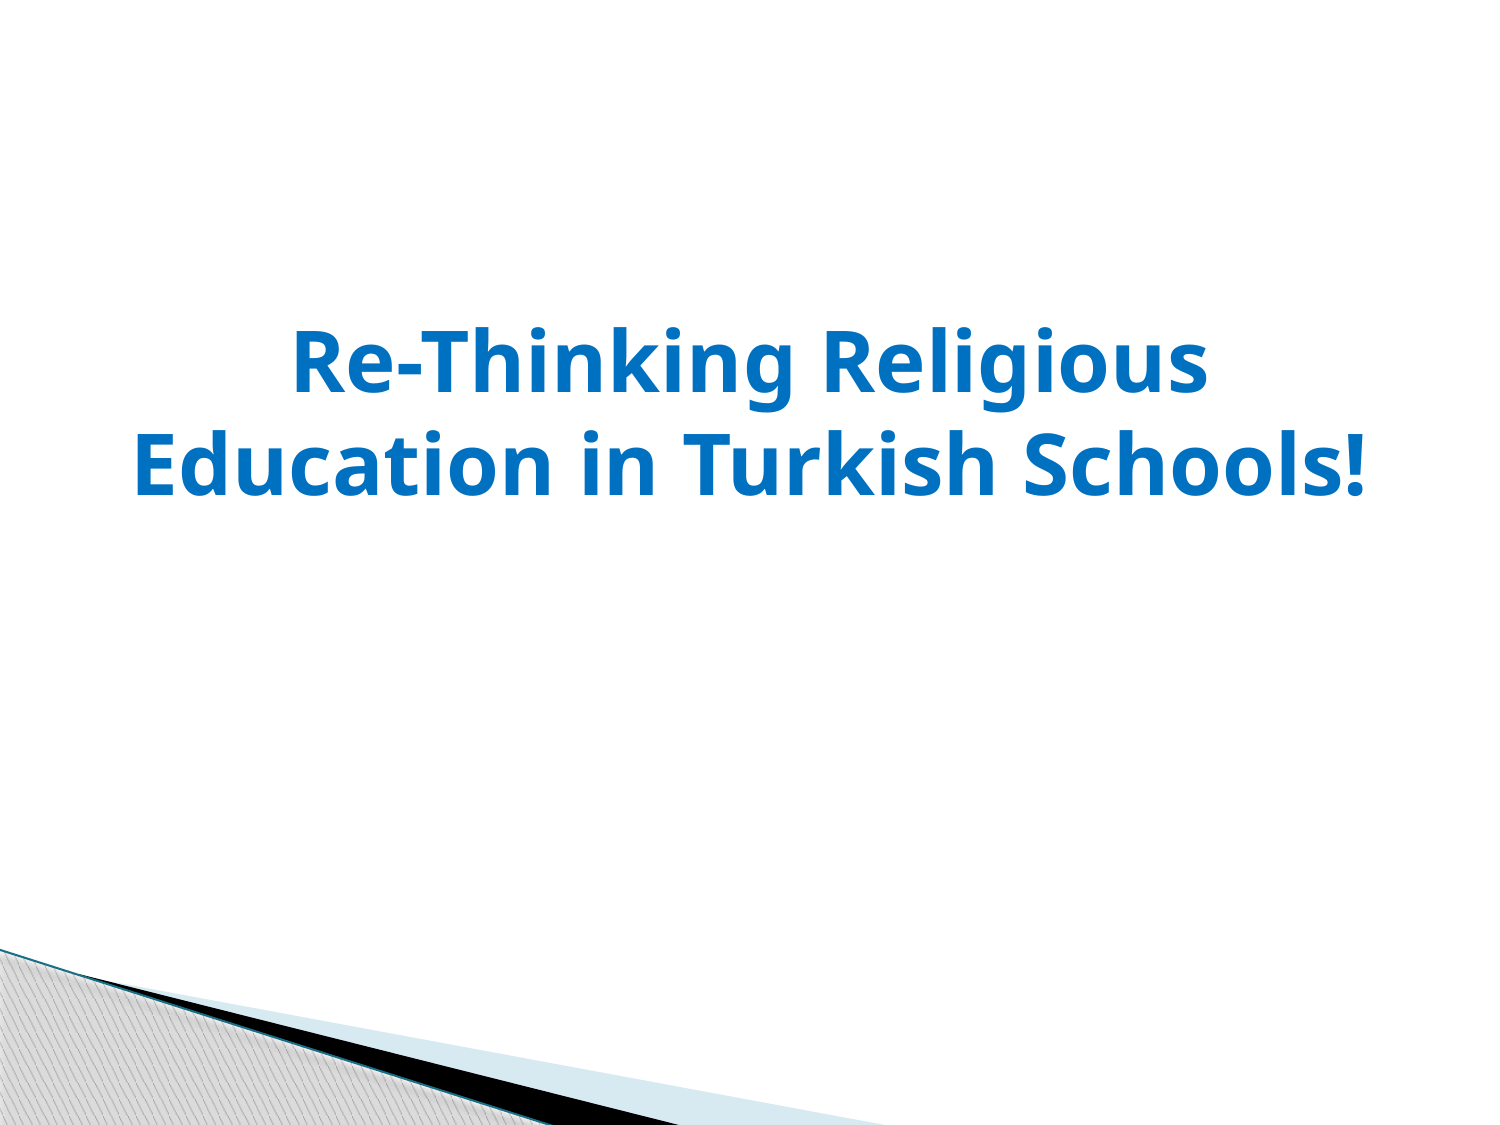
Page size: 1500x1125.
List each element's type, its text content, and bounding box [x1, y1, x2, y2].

title Re-Thinking Religious Education in Turkish Schools! [75, 45, 1425, 776]
